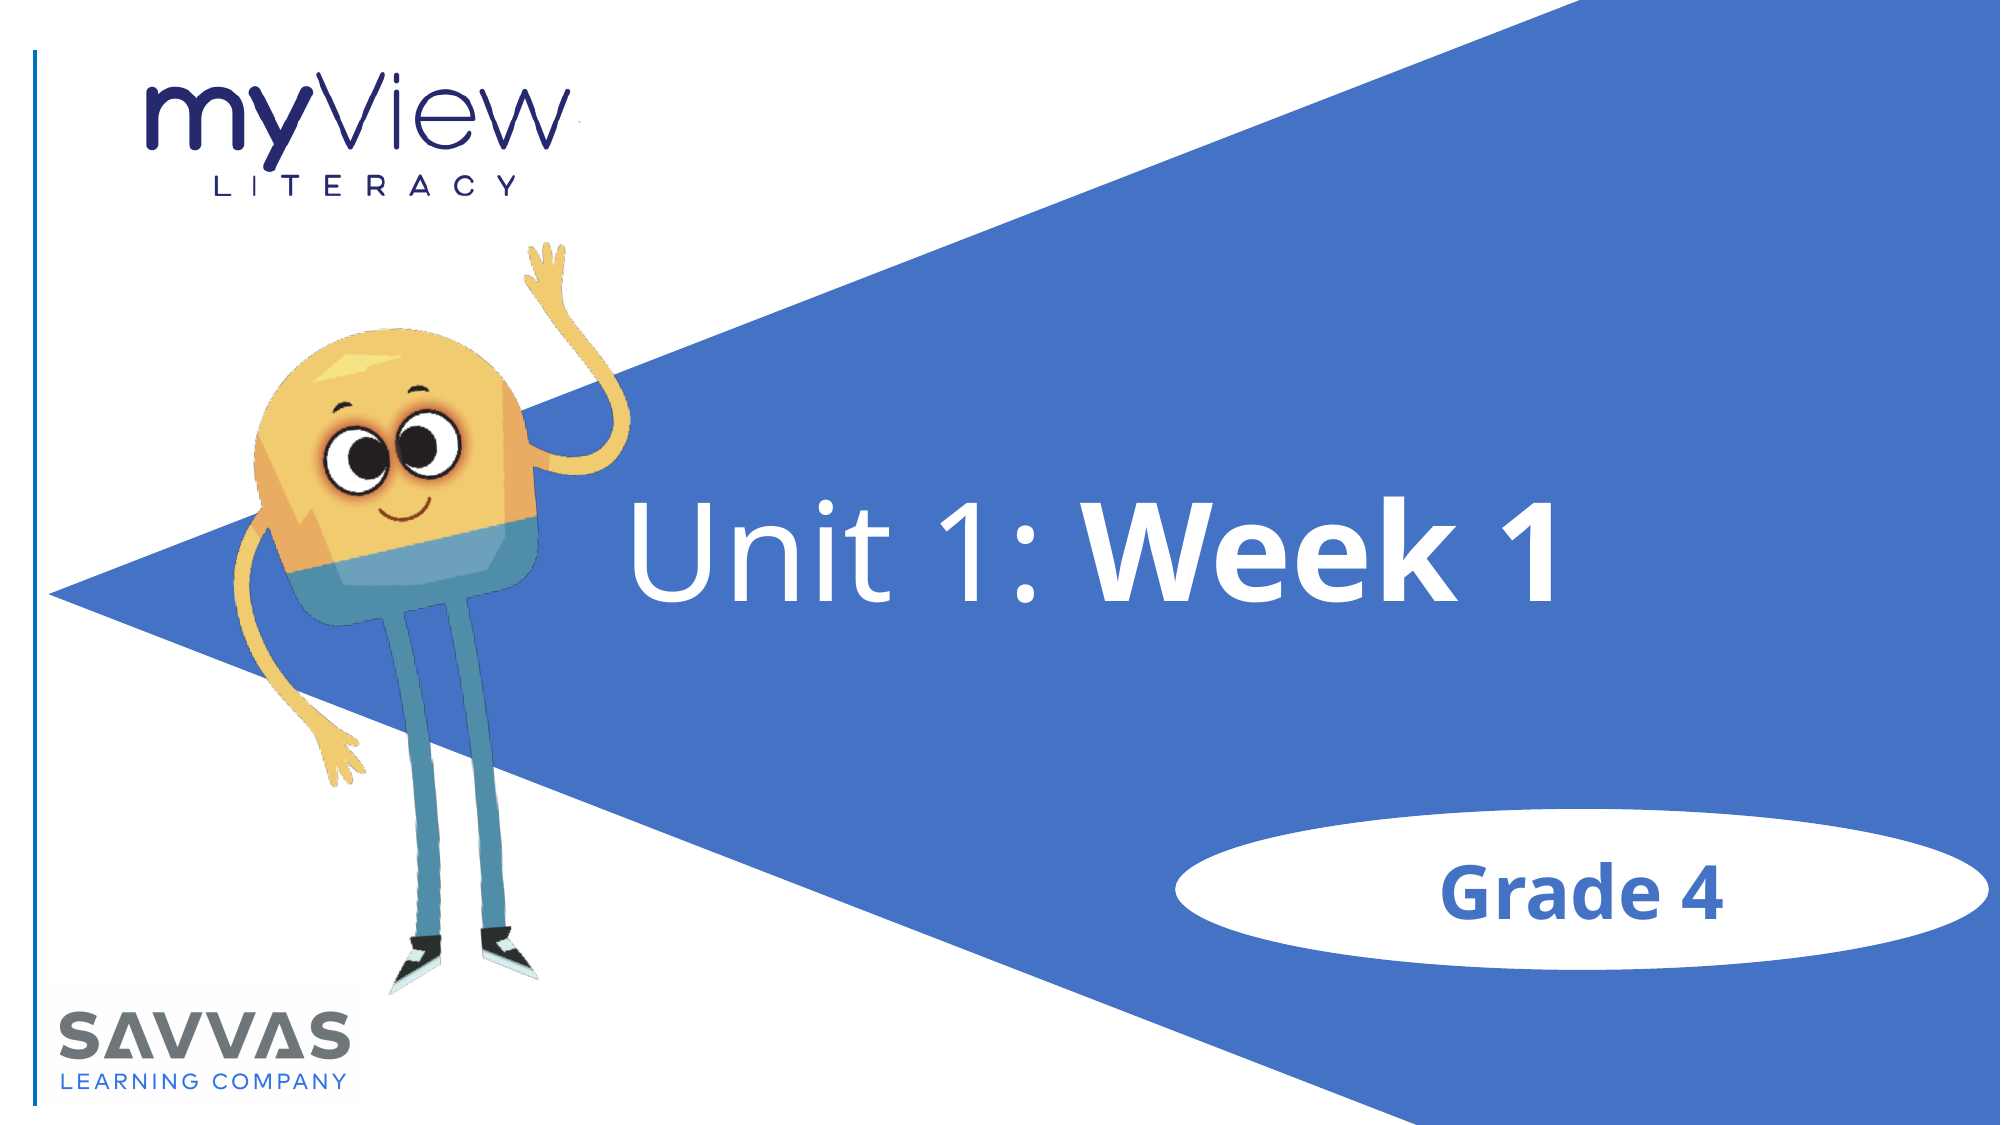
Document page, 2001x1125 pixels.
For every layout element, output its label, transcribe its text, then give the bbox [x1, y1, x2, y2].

picture [146, 71, 581, 196]
text_box Grade 4 [1173, 807, 1991, 972]
text_box [650, 0, 2000, 1125]
picture [48, 237, 676, 1107]
text_box Unit 1: Week 1 [650, 456, 1794, 637]
text_box [48, 524, 231, 665]
